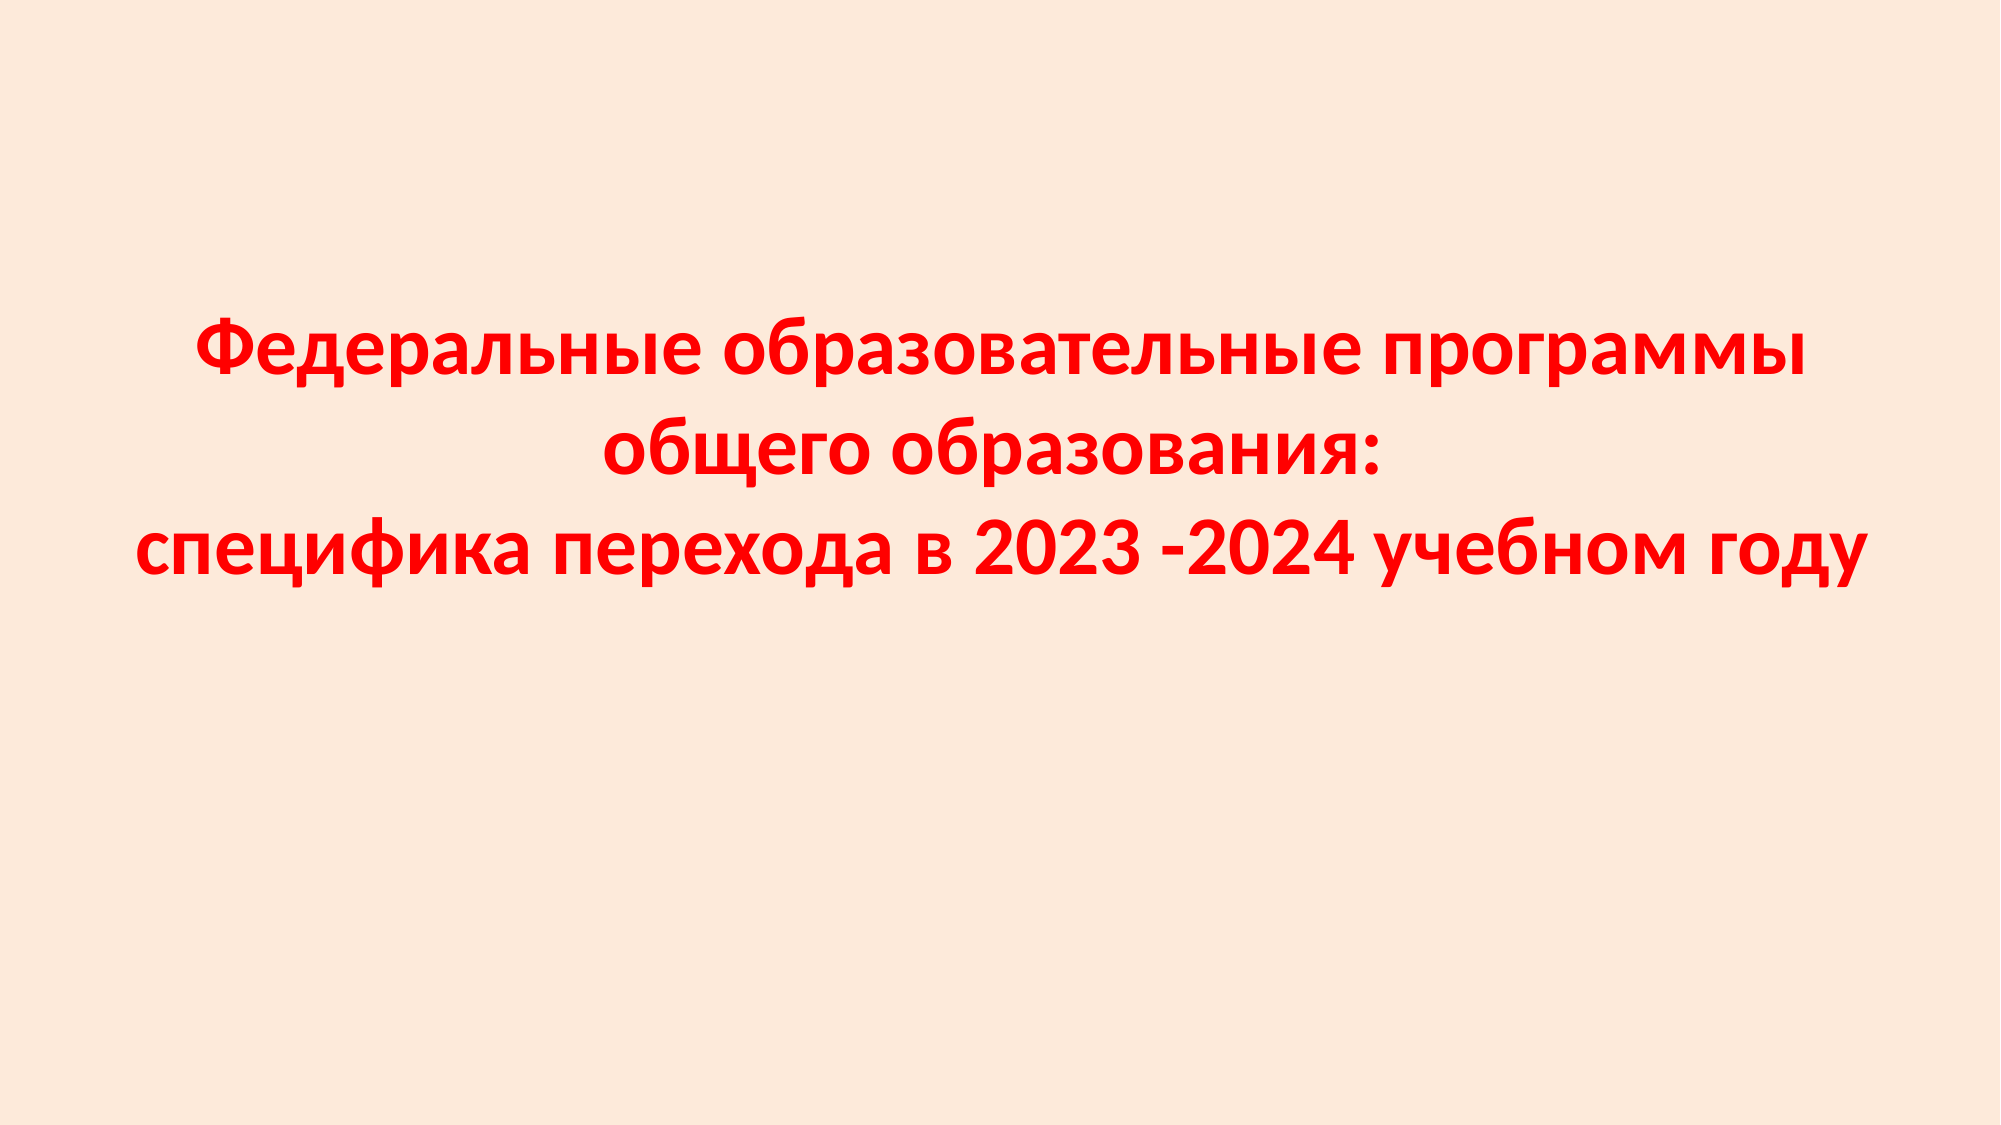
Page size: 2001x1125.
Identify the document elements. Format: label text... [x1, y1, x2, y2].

text_box Федеральные образовательные программы общего образования: специфика перехода в 2023 -2024 учебном году [102, 290, 1904, 591]
